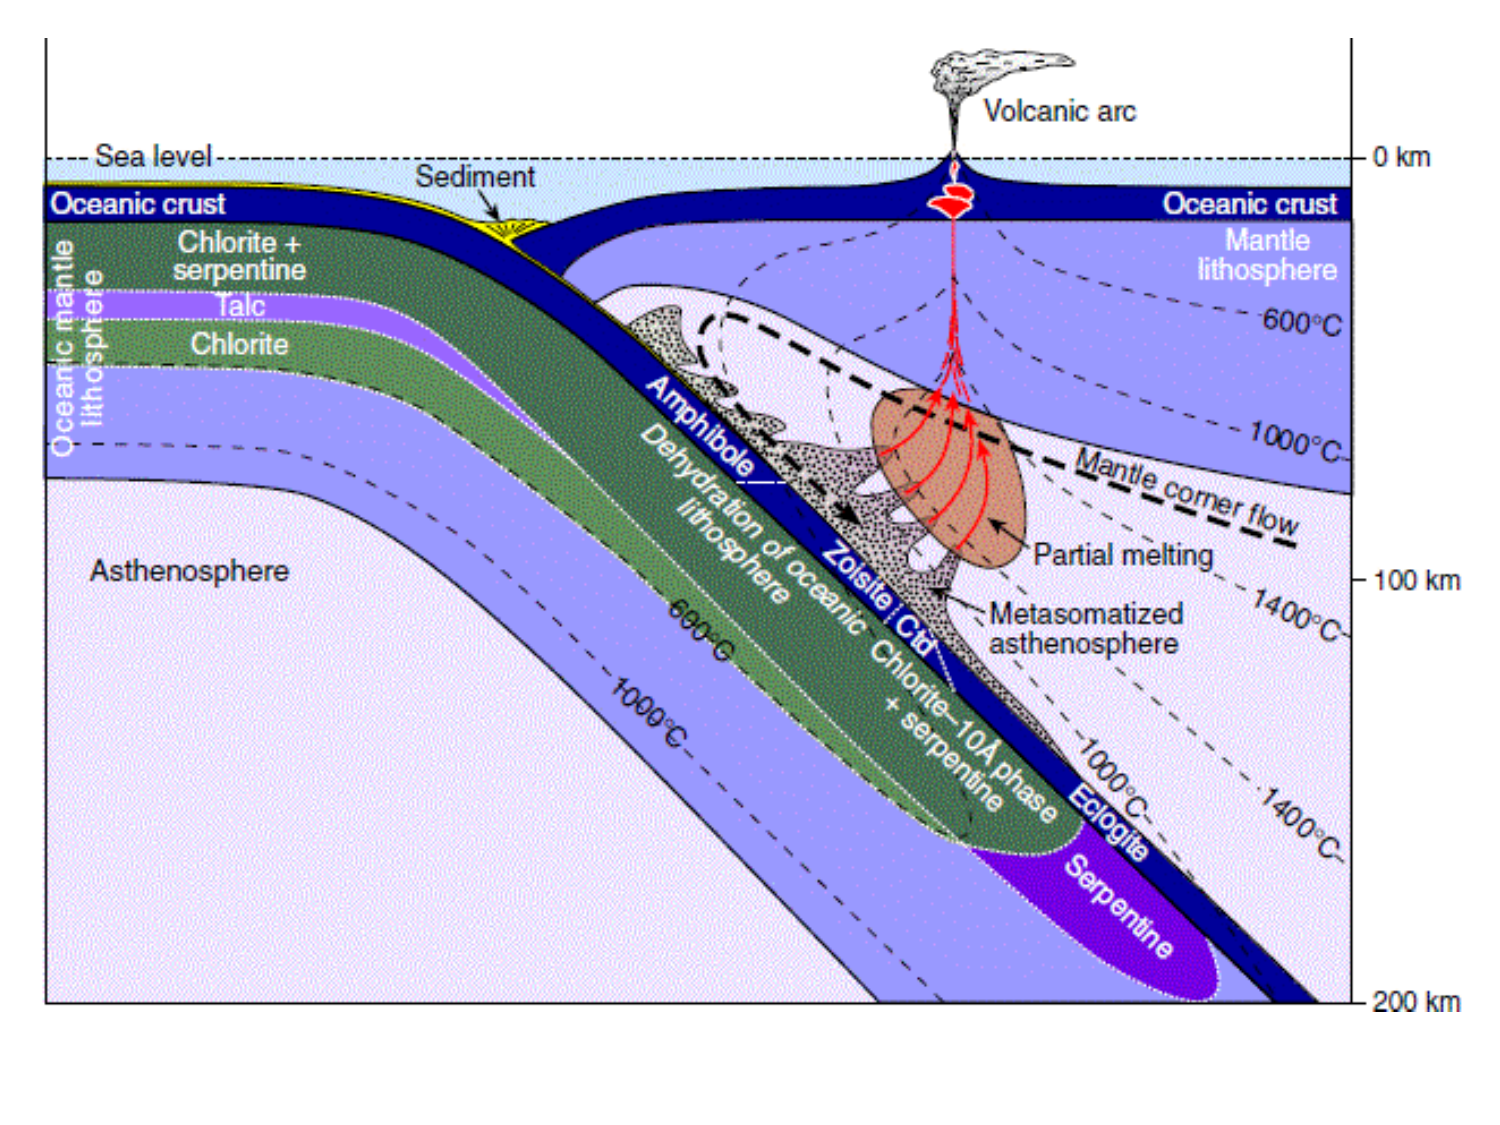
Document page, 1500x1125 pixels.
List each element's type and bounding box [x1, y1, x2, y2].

text_box [41, 38, 1462, 1012]
